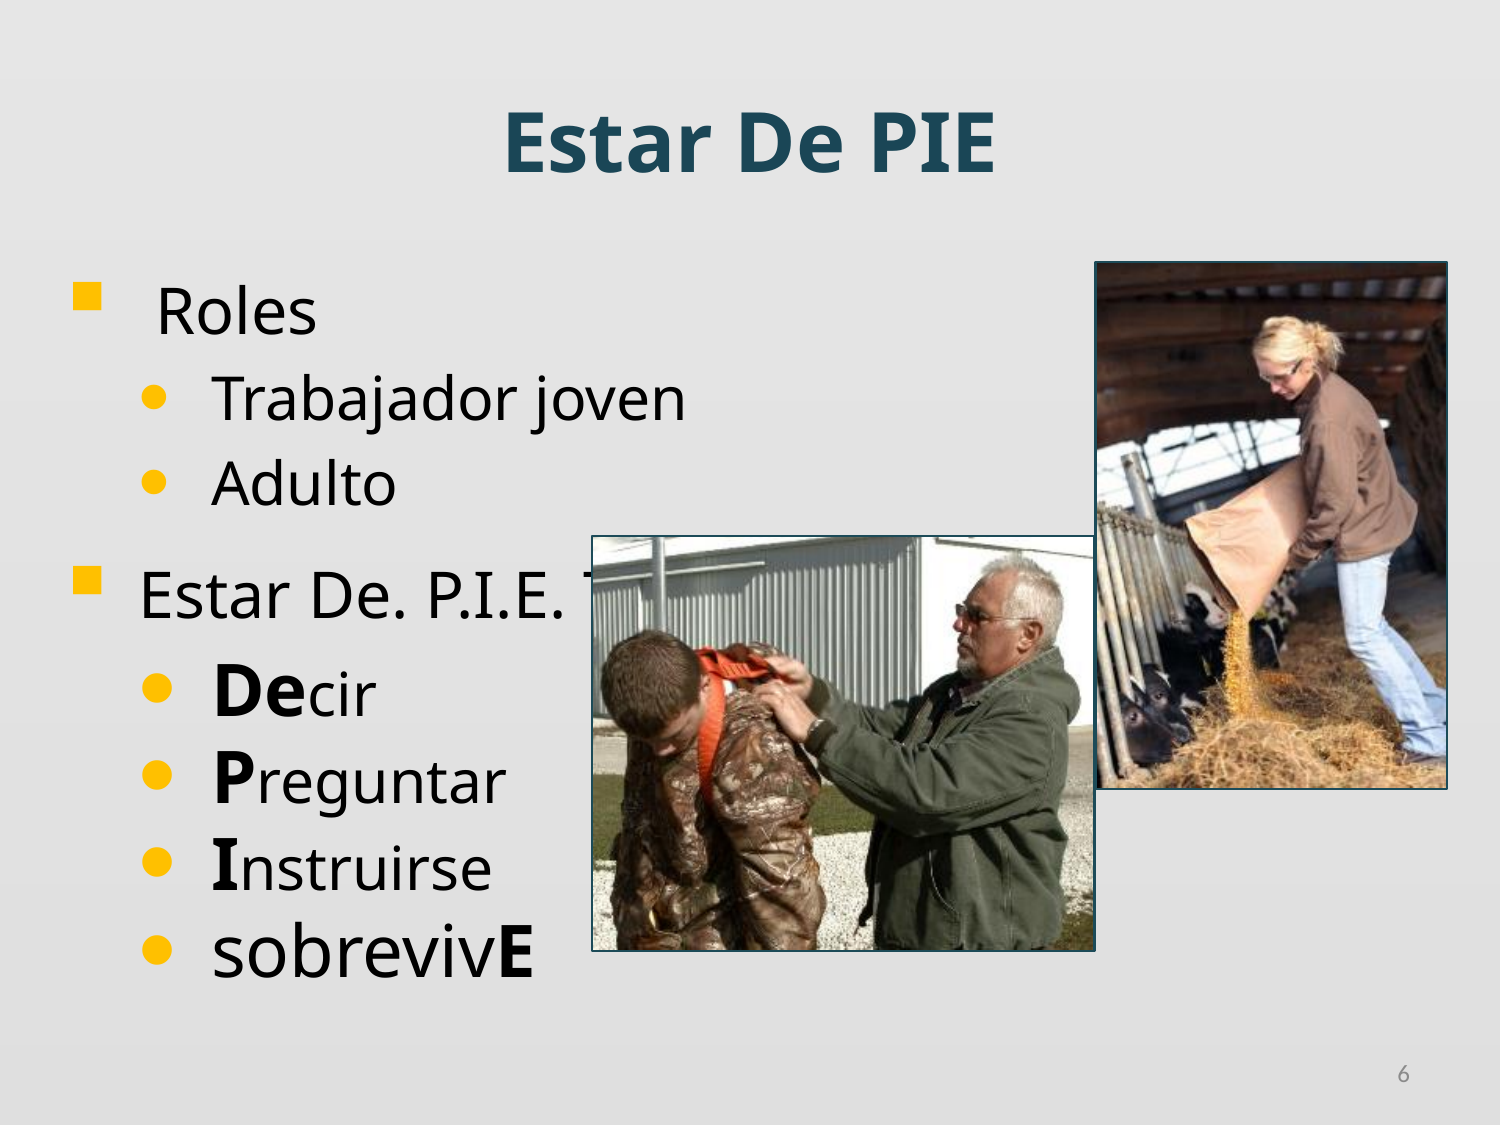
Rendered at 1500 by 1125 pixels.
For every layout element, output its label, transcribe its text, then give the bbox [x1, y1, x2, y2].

slide_number 6 [1074, 1042, 1425, 1103]
picture [1096, 262, 1447, 789]
picture [592, 537, 1094, 950]
list Roles Trabajador joven Adulto Estar De. P.I.E. T.A.L.L. Decir Preguntar Instruirse sobrevivE [50, 262, 1401, 1005]
title Estar De PIE [75, 45, 1425, 233]
